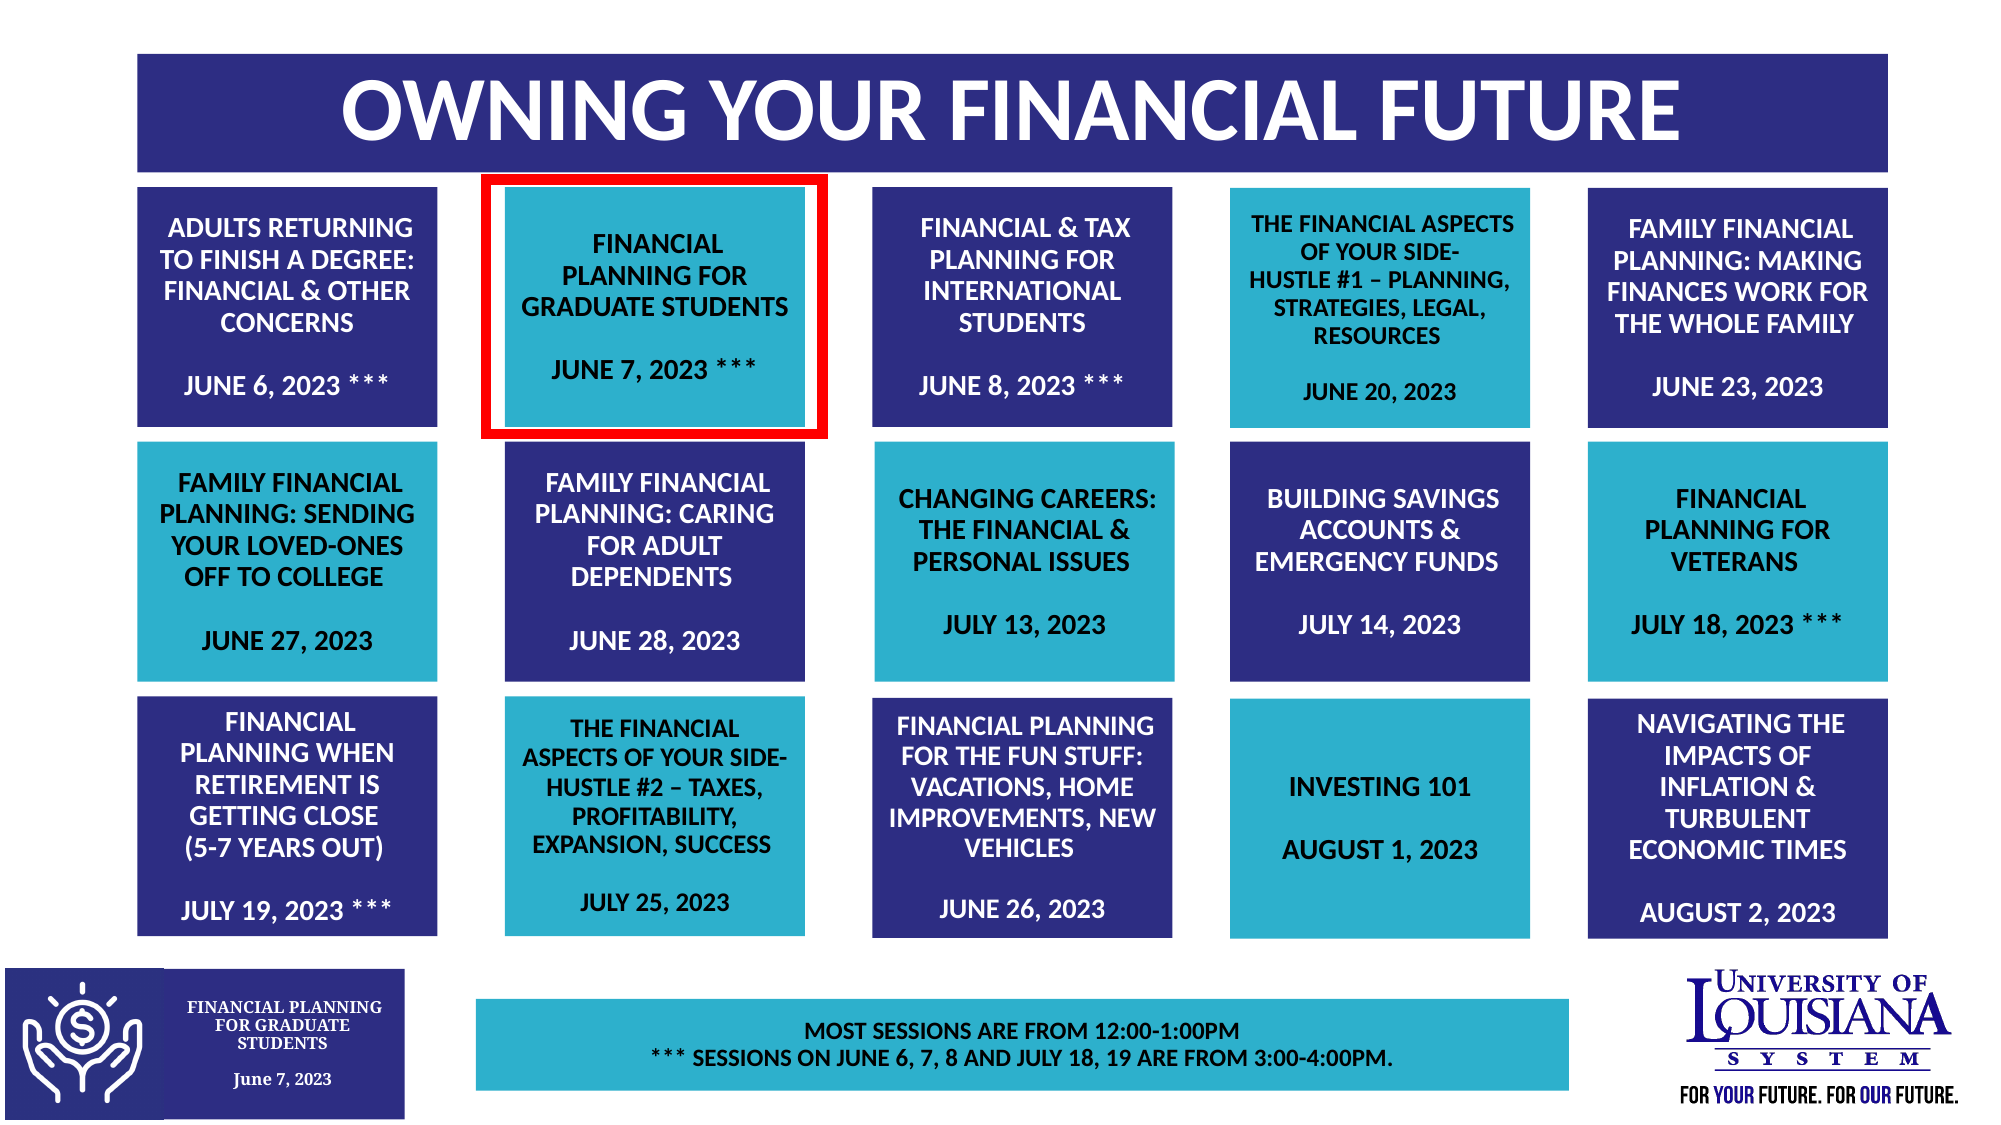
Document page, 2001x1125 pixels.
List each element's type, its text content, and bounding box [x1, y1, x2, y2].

text_box Most sessions are from 12:00-1:00pm *** Sessions on June 6, 7, 8 and July 18, 19 are from 3:00-4:00pm. [475, 998, 1569, 1091]
text_box The Financial Aspects of Your Side- Hustle #2 – Taxes, Profitability, Expansion, Success July 25, 2023 [504, 696, 805, 937]
text_box Adults Returning to Finish a Degree: Financial & Other Concerns June 6, 2023 *** [137, 187, 438, 427]
text_box The Financial Aspects of Your Side- Hustle #1 – Planning, Strategies, Legal, Resources June 20, 2023 [1230, 187, 1531, 428]
text_box Financial Planning for Veterans July 18, 2023 *** [1587, 441, 1888, 682]
text_box Family Financial Planning: Making Finances Work for the Whole Family June 23, 2023 [1587, 187, 1888, 428]
text_box Investing 101 August 1, 2023 [1230, 698, 1531, 939]
text_box Family Financial Planning: Sending Your Loved-Ones Off to College June 27, 2023 [137, 441, 438, 682]
text_box Changing Careers: The Financial & Personal Issues July 13, 2023 [874, 441, 1175, 682]
picture [1655, 956, 1983, 1120]
text_box Family Financial Planning: Caring for Adult Dependents June 28, 2023 [504, 441, 805, 682]
text_box Financial Planning for the Fun Stuff: Vacations, Home Improvements, New Vehicles June 26, 2023 [872, 697, 1173, 938]
text_box Financial & Tax Planning for International Students June 8, 2023 *** [872, 187, 1173, 427]
text_box Financial Planning When Retirement is Getting Close (5-7 years out) July 19, 2023 *** [137, 696, 438, 937]
text_box [485, 178, 824, 435]
text_box Navigating the Impacts of Inflation & Turbulent Economic Times August 2, 2023 [1587, 698, 1888, 939]
text_box Building Savings Accounts & Emergency Funds July 14, 2023 [1230, 441, 1531, 682]
text_box Owning Your Financial Future [137, 53, 1888, 173]
picture [5, 968, 164, 1120]
